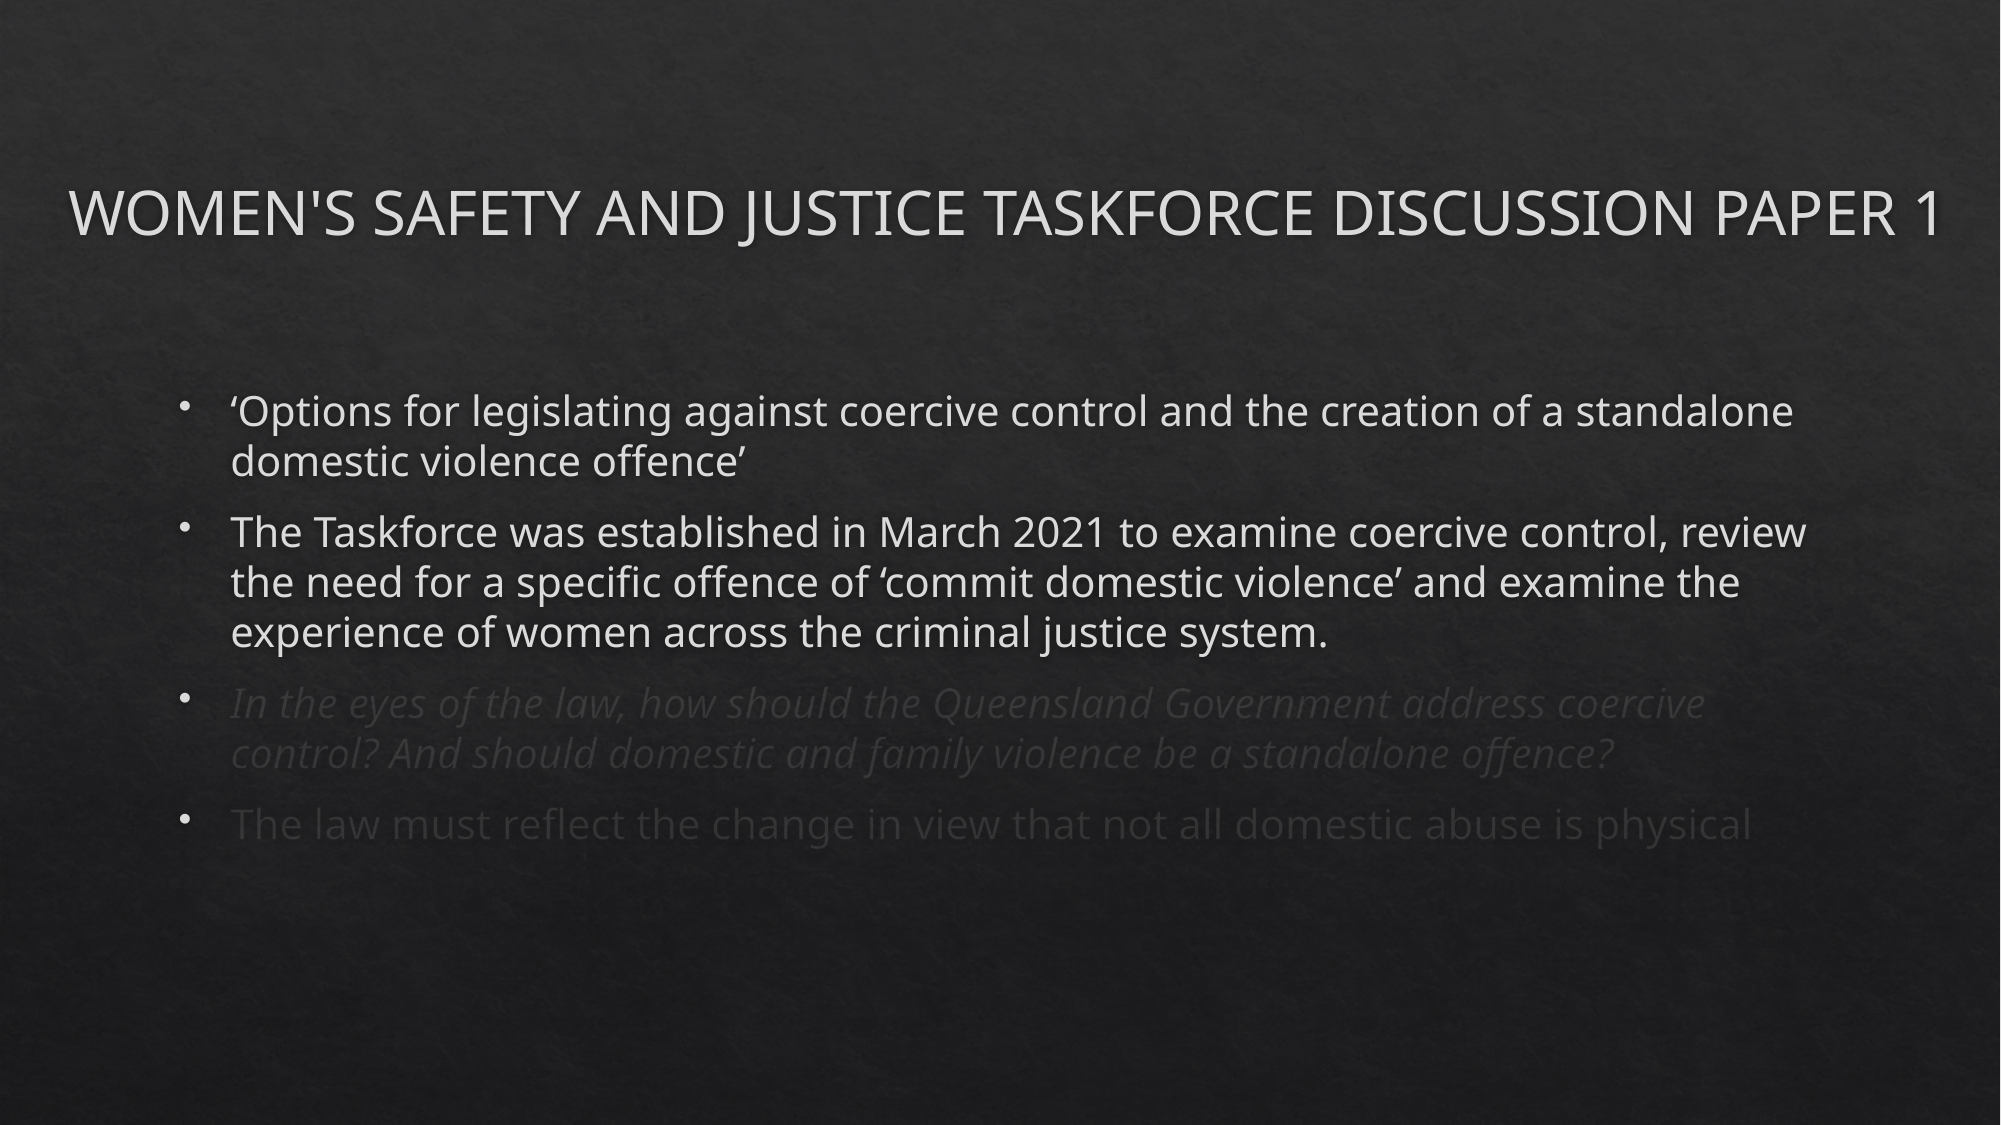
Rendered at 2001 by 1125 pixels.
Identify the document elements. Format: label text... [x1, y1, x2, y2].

title WOMEN'S SAFETY AND JUSTICE TASKFORCE DISCUSSION PAPER 1 [16, 131, 2000, 291]
list ‘Options for legislating against coercive control and the creation of a standalone domestic violence offence’ The Taskforce was established in March 2021 to examine coercive control, review the need for a specific offence of ‘commit domestic violence’ and examine the experience of women across the criminal justice system. In the eyes of the law, how should the Queensland Government address coercive control? And should domestic and family violence be a standalone offence? The law must reflect the change in view that not all domestic abuse is physical [159, 377, 1858, 1043]
